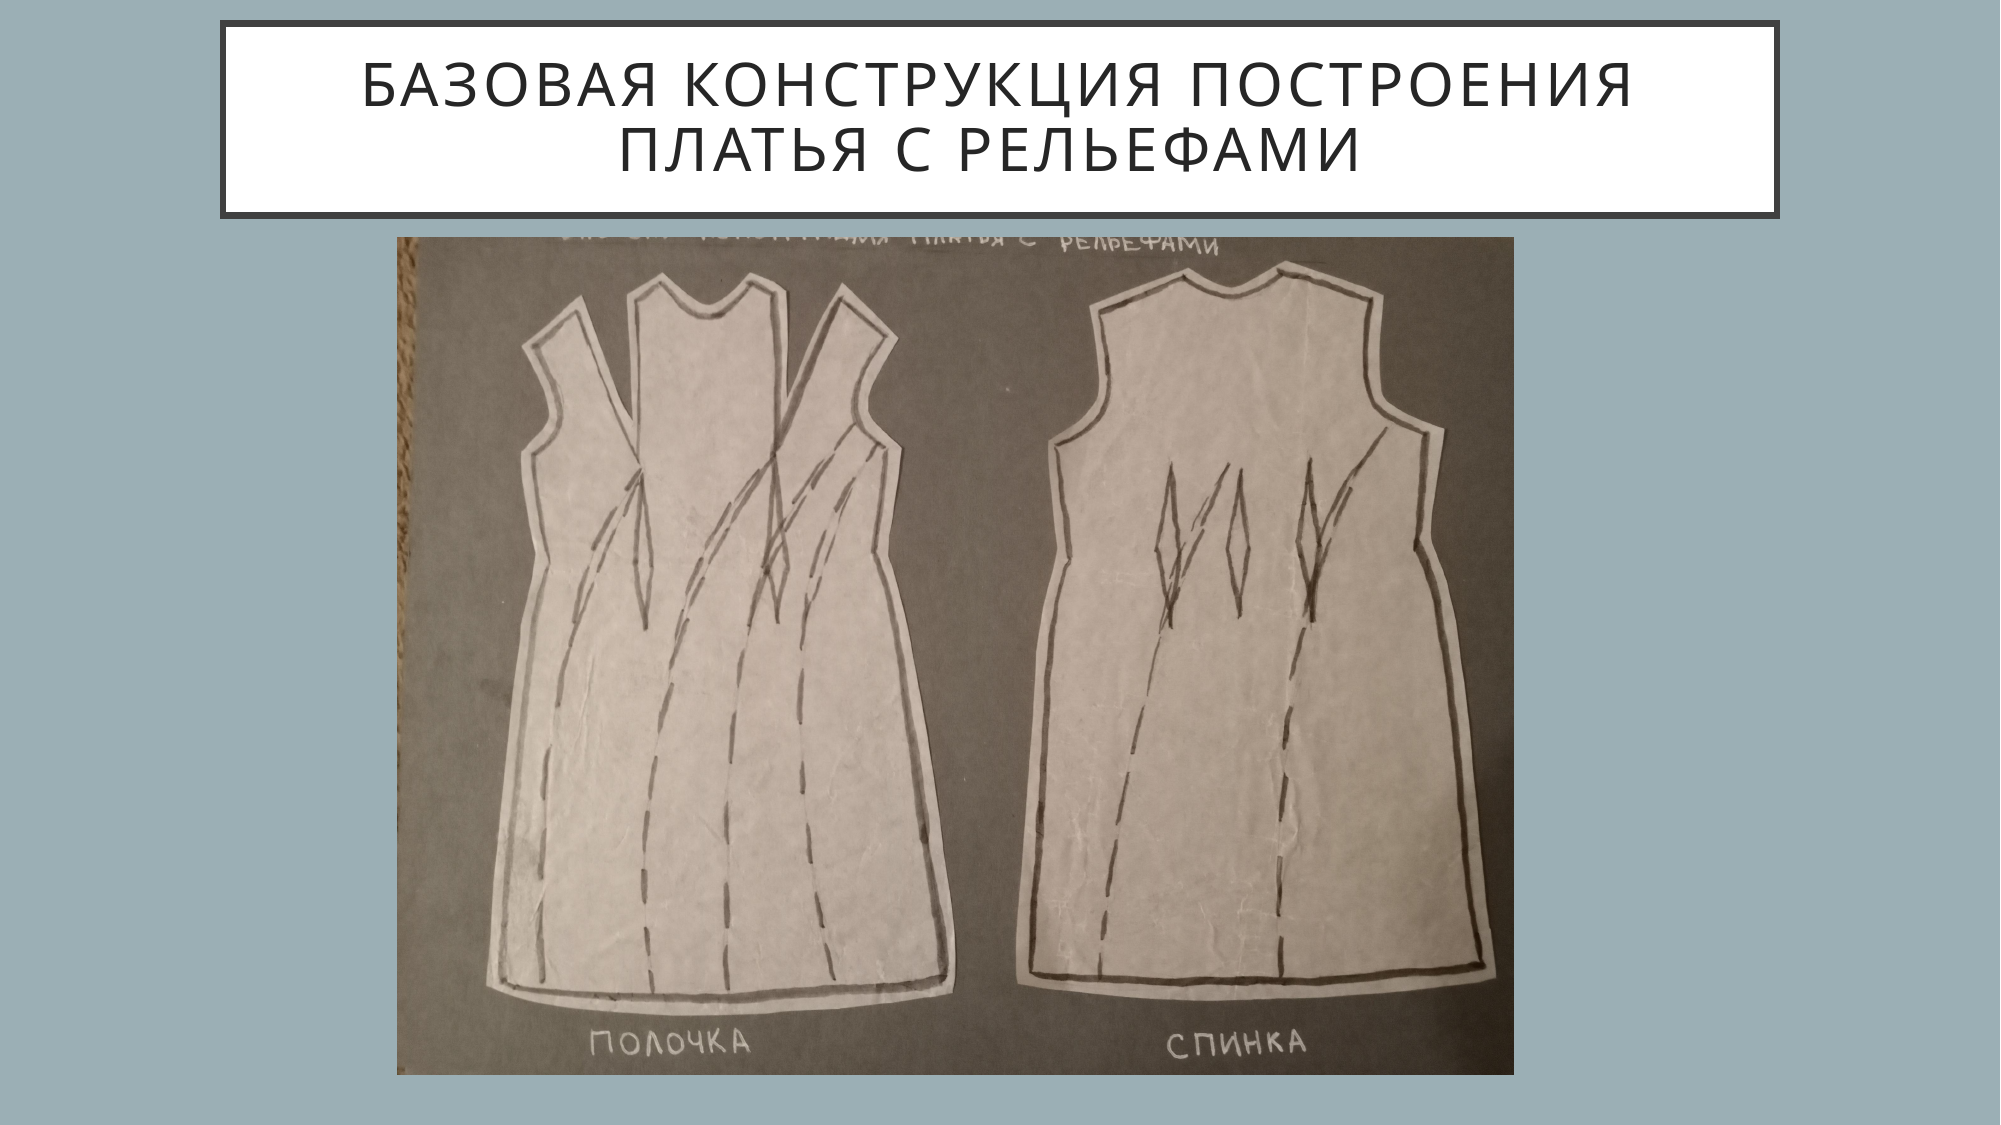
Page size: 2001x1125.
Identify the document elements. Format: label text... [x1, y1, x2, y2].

picture [397, 237, 1514, 1075]
title Базовая конструкция построения Платья с рельефами [220, 20, 1780, 219]
